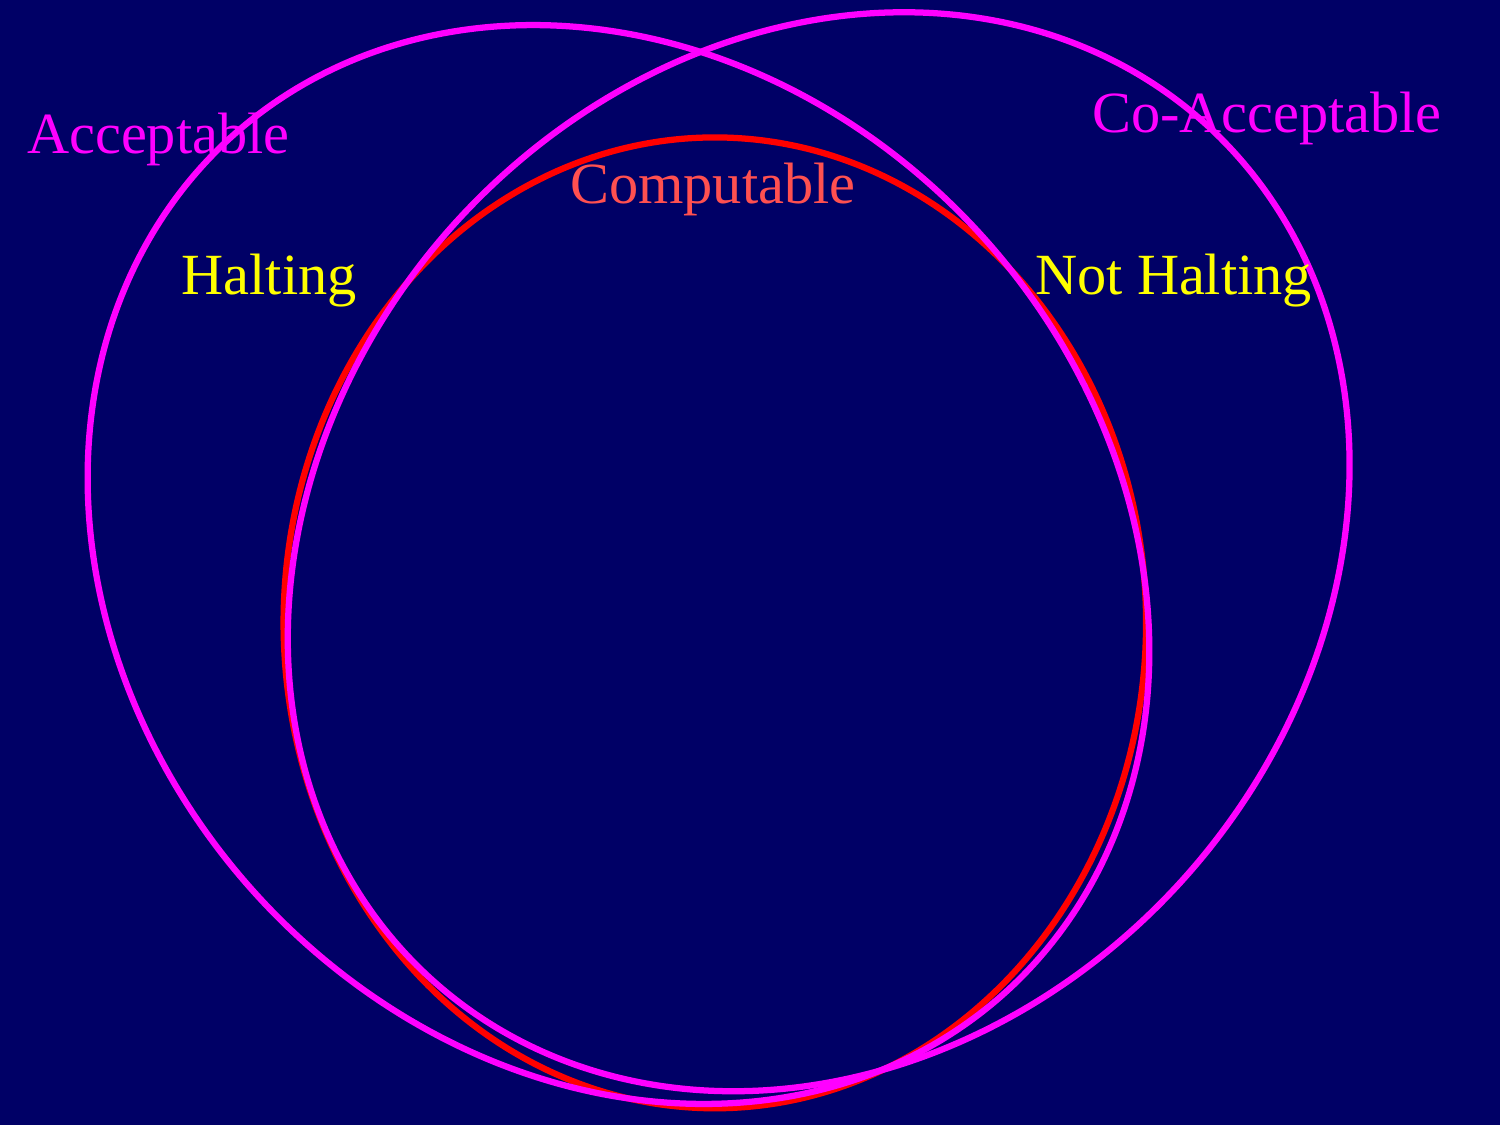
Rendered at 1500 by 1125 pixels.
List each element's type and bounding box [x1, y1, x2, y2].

text_box [0, 0, 323, 1125]
text_box [328, 0, 1459, 1125]
